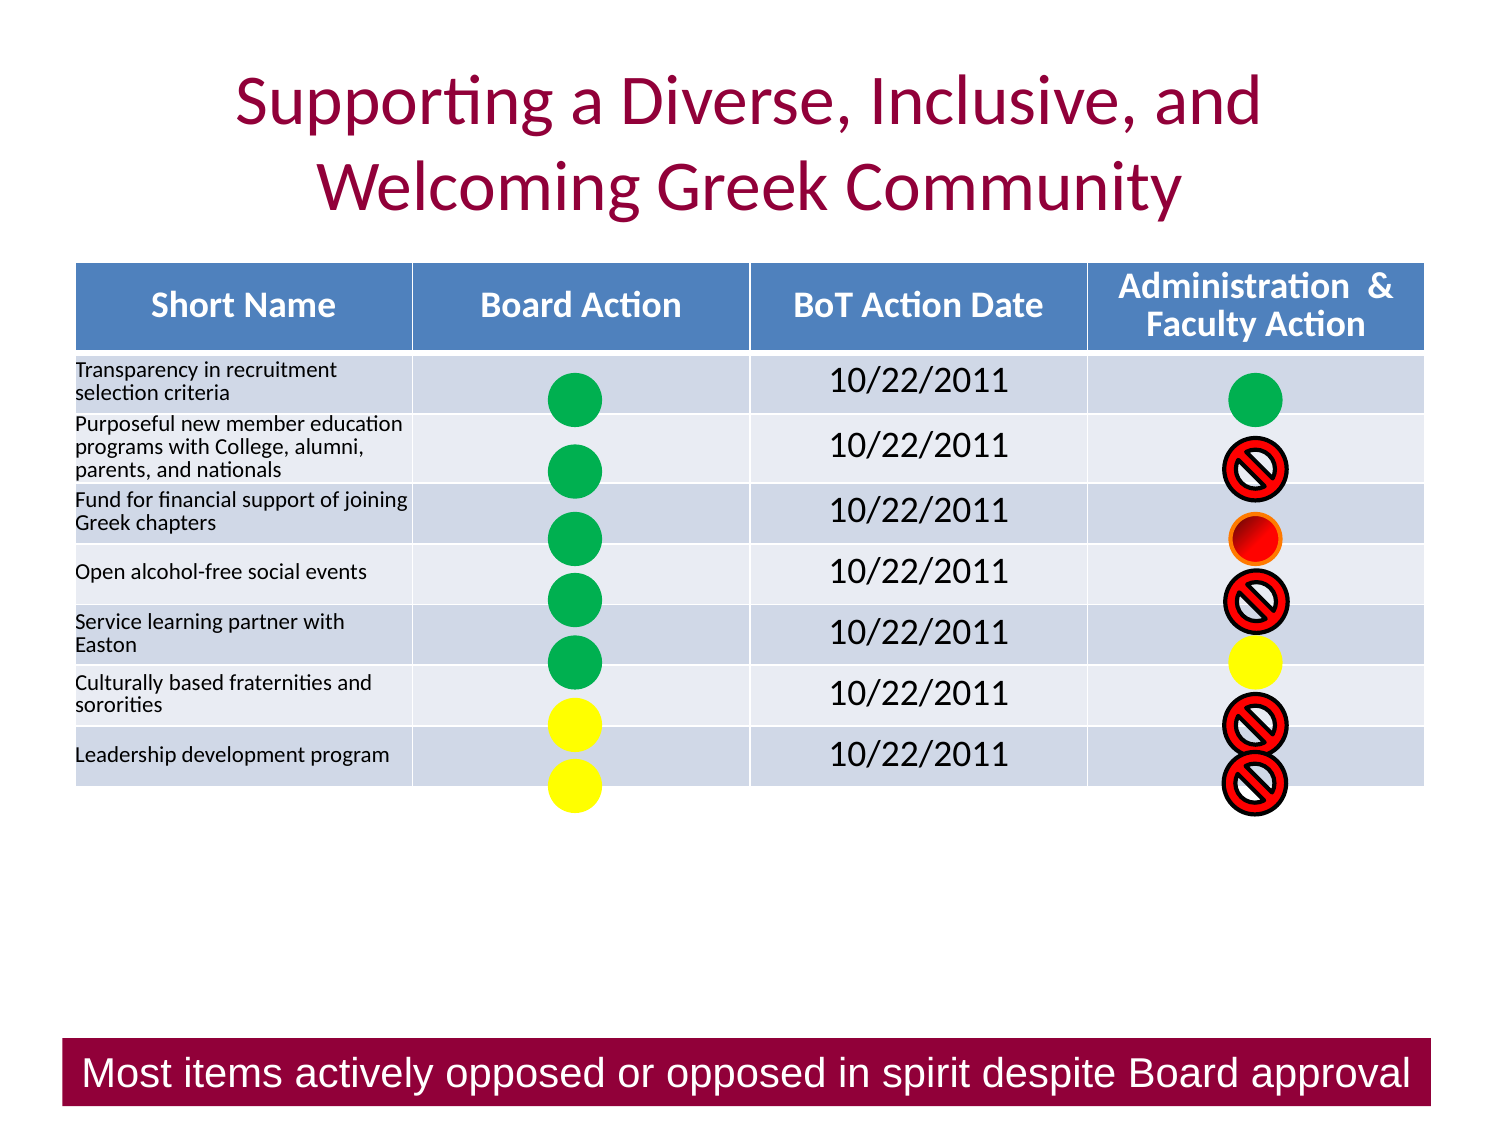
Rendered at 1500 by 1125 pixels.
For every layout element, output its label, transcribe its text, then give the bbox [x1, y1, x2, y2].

table_cell [1239, 727, 1259, 742]
table_cell [1238, 779, 1245, 786]
table_cell Culturally based fraternities and sororities [76, 666, 412, 725]
title Supporting a Diverse, Inclusive, and Welcoming Greek Community [75, 45, 1425, 233]
table_cell Fund for financial support of joining Greek chapters [76, 484, 412, 543]
table_cell [1088, 727, 1237, 786]
table_header Short Name [76, 263, 412, 350]
table_cell Transparency in recruitment selection criteria [76, 356, 412, 413]
table_cell [413, 484, 749, 543]
text_box [1228, 635, 1283, 690]
table_cell 10/22/2011 [751, 605, 1087, 664]
text_box [547, 372, 603, 428]
table_cell 10/22/2011 [751, 484, 1087, 543]
table_header Administration & Faculty Action [1088, 263, 1424, 350]
text_box [547, 444, 603, 499]
table_cell [413, 356, 749, 413]
table_cell [1251, 766, 1272, 786]
table_cell Open alcohol-free social events [76, 545, 412, 604]
text_box [547, 572, 603, 628]
text_box [1223, 568, 1290, 635]
table_cell [413, 605, 749, 664]
text_box [547, 697, 603, 753]
table_cell [1240, 605, 1260, 618]
text_box [547, 758, 603, 814]
table_cell [413, 415, 749, 482]
table_cell 10/22/2011 [751, 356, 1087, 413]
table_cell 10/22/2011 [751, 415, 1087, 482]
text_box [1228, 372, 1283, 428]
table_cell [413, 666, 749, 725]
text_box [1228, 511, 1283, 567]
table_cell [1088, 545, 1424, 604]
table_cell [1088, 484, 1424, 543]
table_cell 10/22/2011 [751, 545, 1087, 604]
text_box [1221, 749, 1289, 817]
table_cell [413, 727, 749, 786]
table_cell [1088, 605, 1250, 664]
table_cell Purposeful new member education programs with College, alumni, parents, and nationals [76, 415, 412, 482]
text_box [547, 635, 603, 690]
table_cell [1088, 356, 1424, 413]
table_cell 10/22/2011 [751, 727, 1087, 786]
table_cell 10/22/2011 [751, 666, 1087, 725]
table_cell [1088, 415, 1424, 482]
text_box [1222, 691, 1289, 754]
table_header BoT Action Date [751, 263, 1087, 350]
table_cell [1273, 727, 1424, 786]
table_cell Leadership development program [76, 727, 412, 786]
table_cell Service learning partner with Easton [76, 605, 412, 664]
text_box Most items actively opposed or opposed in spirit despite Board approval [62, 1038, 1431, 1107]
table_header Board Action [413, 263, 749, 350]
text_box [1222, 435, 1289, 503]
table_cell [413, 545, 749, 604]
table_cell [1261, 605, 1424, 664]
table_cell [1088, 666, 1424, 725]
text_box [547, 511, 603, 567]
